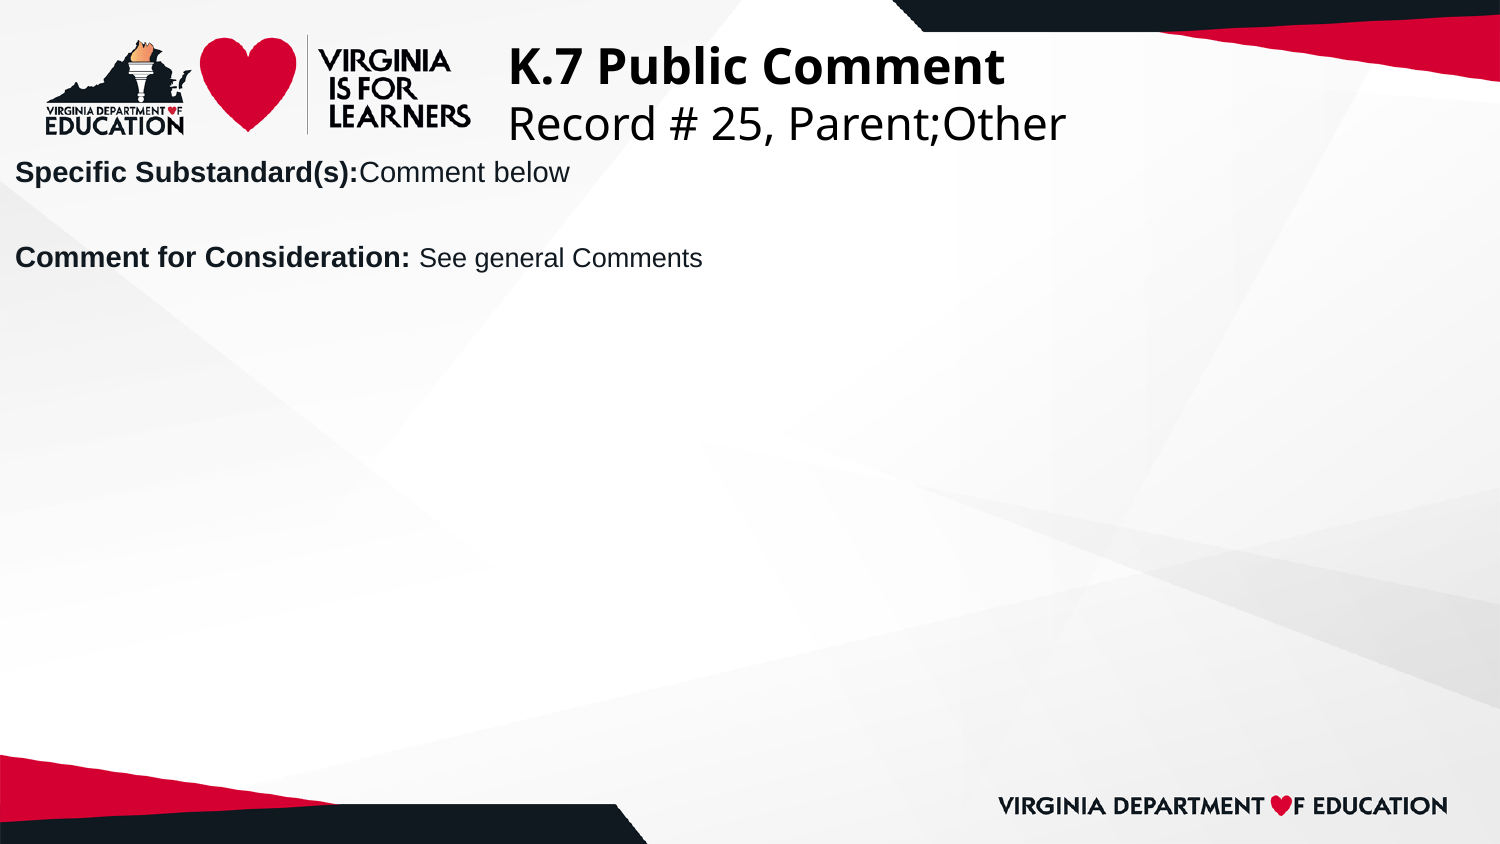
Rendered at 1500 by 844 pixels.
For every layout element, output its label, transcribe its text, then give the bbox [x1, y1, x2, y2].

title K.7 Public Comment Record # 25, Parent;Other [492, 0, 1439, 138]
picture [0, 0, 492, 138]
picture [1439, 0, 1500, 138]
subtitle Specific Substandard(s):Comment below Comment for Consideration: See general Comments [0, 138, 1500, 844]
